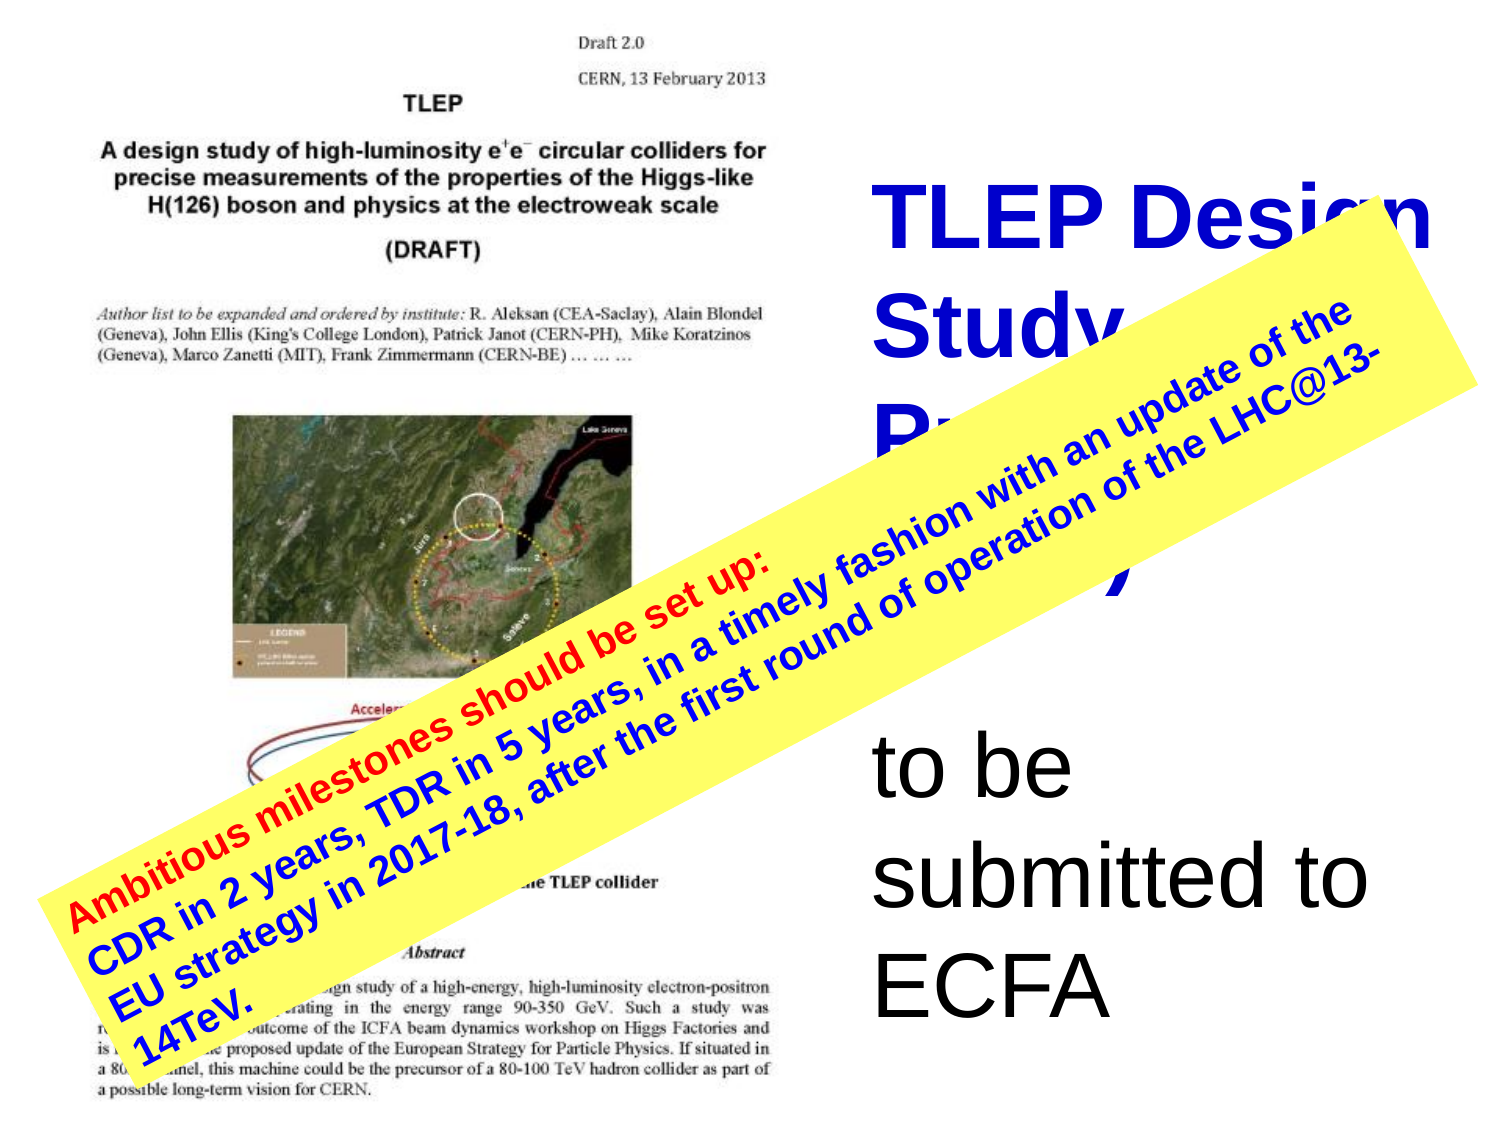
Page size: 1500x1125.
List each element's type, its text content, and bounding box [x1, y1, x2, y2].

text_box Ambitious milestones should be set up: CDR in 2 years, TDR in 5 years, in a timely fashion with an update of the EU strategy in 2017-18, after the first round of operation of the LHC@13-14TeV. [835, 194, 1479, 723]
text_box TLEP Design Study Proposal (draft) to be submitted to ECFA [856, 148, 1471, 468]
text_box TLEP Design Study Proposal (draft) to be submitted to ECFA [856, 390, 1471, 1044]
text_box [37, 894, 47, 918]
picture [52, 0, 832, 1125]
